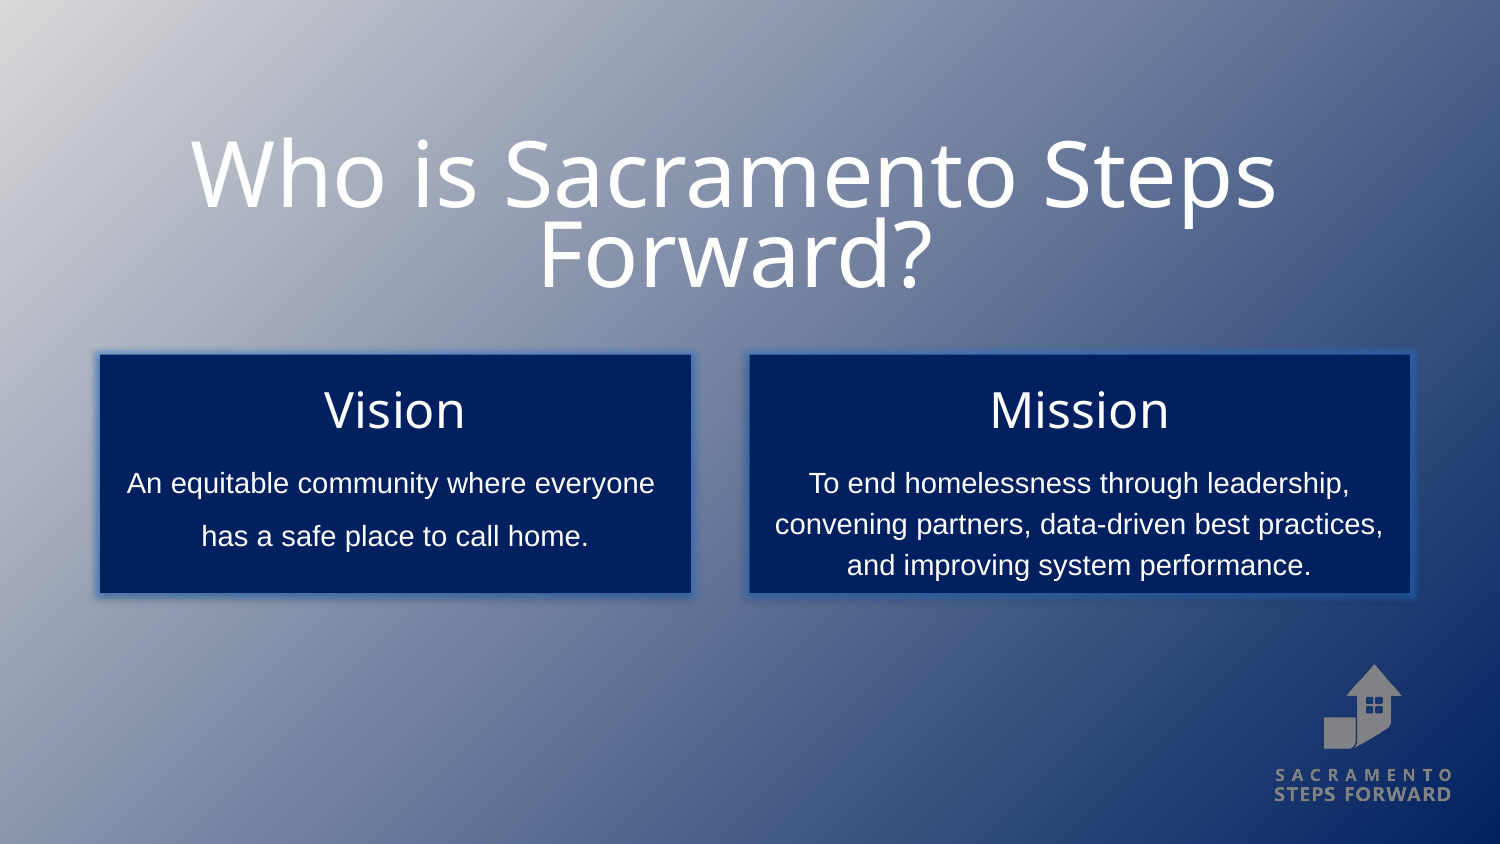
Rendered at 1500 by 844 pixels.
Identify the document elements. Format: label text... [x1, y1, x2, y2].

text_box Who is Sacramento Steps Forward? [68, 138, 1402, 313]
text_box Vision [273, 371, 518, 447]
text_box Mission [958, 371, 1202, 447]
text_box [747, 353, 1412, 595]
text_box An equitable community where everyone has a safe place to call home. [98, 353, 693, 595]
text_box To end homelessness through leadership, convening partners, data-driven best practices, and improving system performance. [757, 451, 1403, 589]
picture [1261, 655, 1460, 809]
